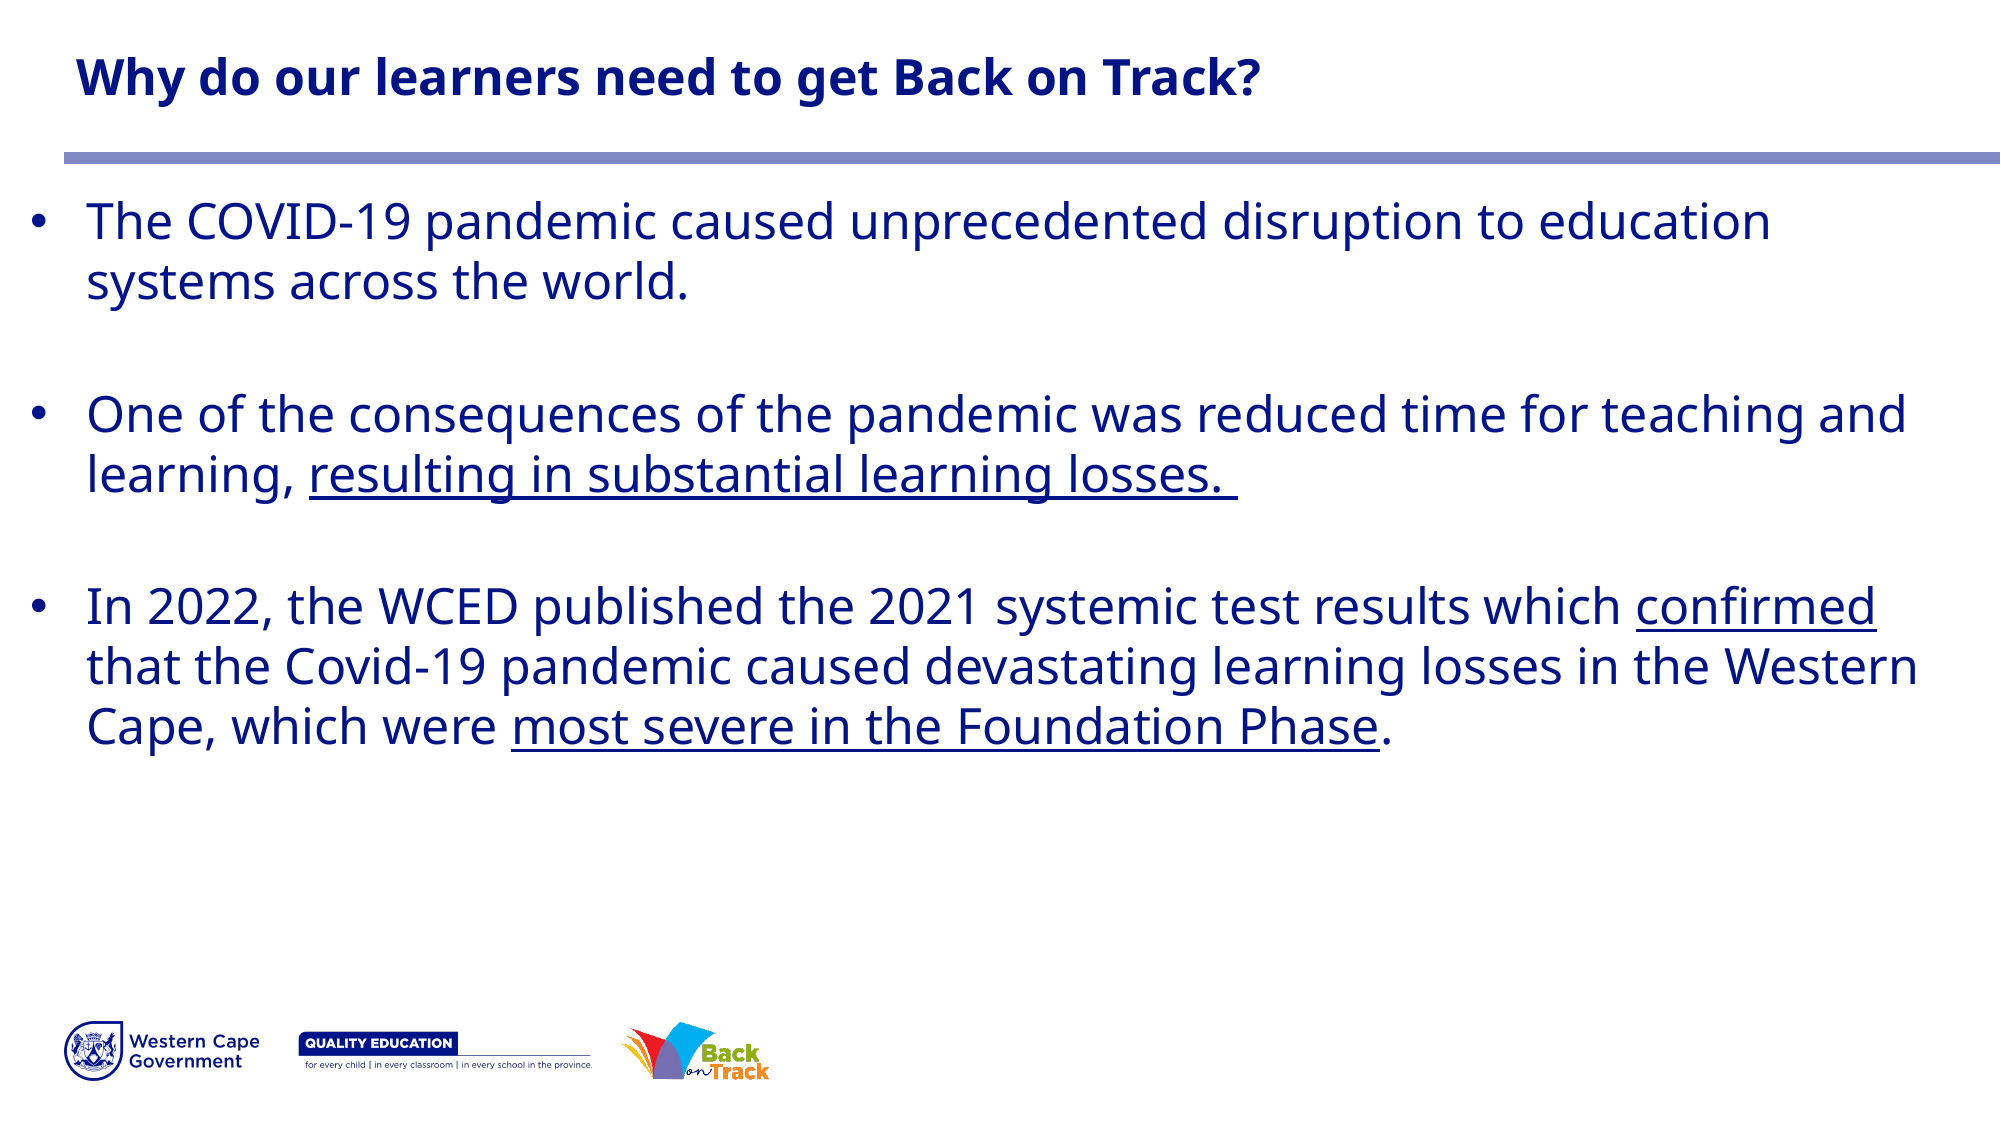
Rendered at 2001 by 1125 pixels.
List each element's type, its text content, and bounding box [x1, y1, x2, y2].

title Why do our learners need to get Back on Track? [64, 29, 1945, 122]
picture [620, 1021, 770, 1081]
picture [64, 152, 2000, 164]
list The COVID-19 pandemic caused unprecedented disruption to education systems across the world. One of the consequences of the pandemic was reduced time for teaching and learning, resulting in substantial learning losses. In 2022, the WCED published the 2021 systemic test results which confirmed that the Covid-19 pandemic caused devastating learning losses in the Western Cape, which were most severe in the Foundation Phase. [18, 189, 1945, 1000]
picture [64, 1021, 592, 1081]
